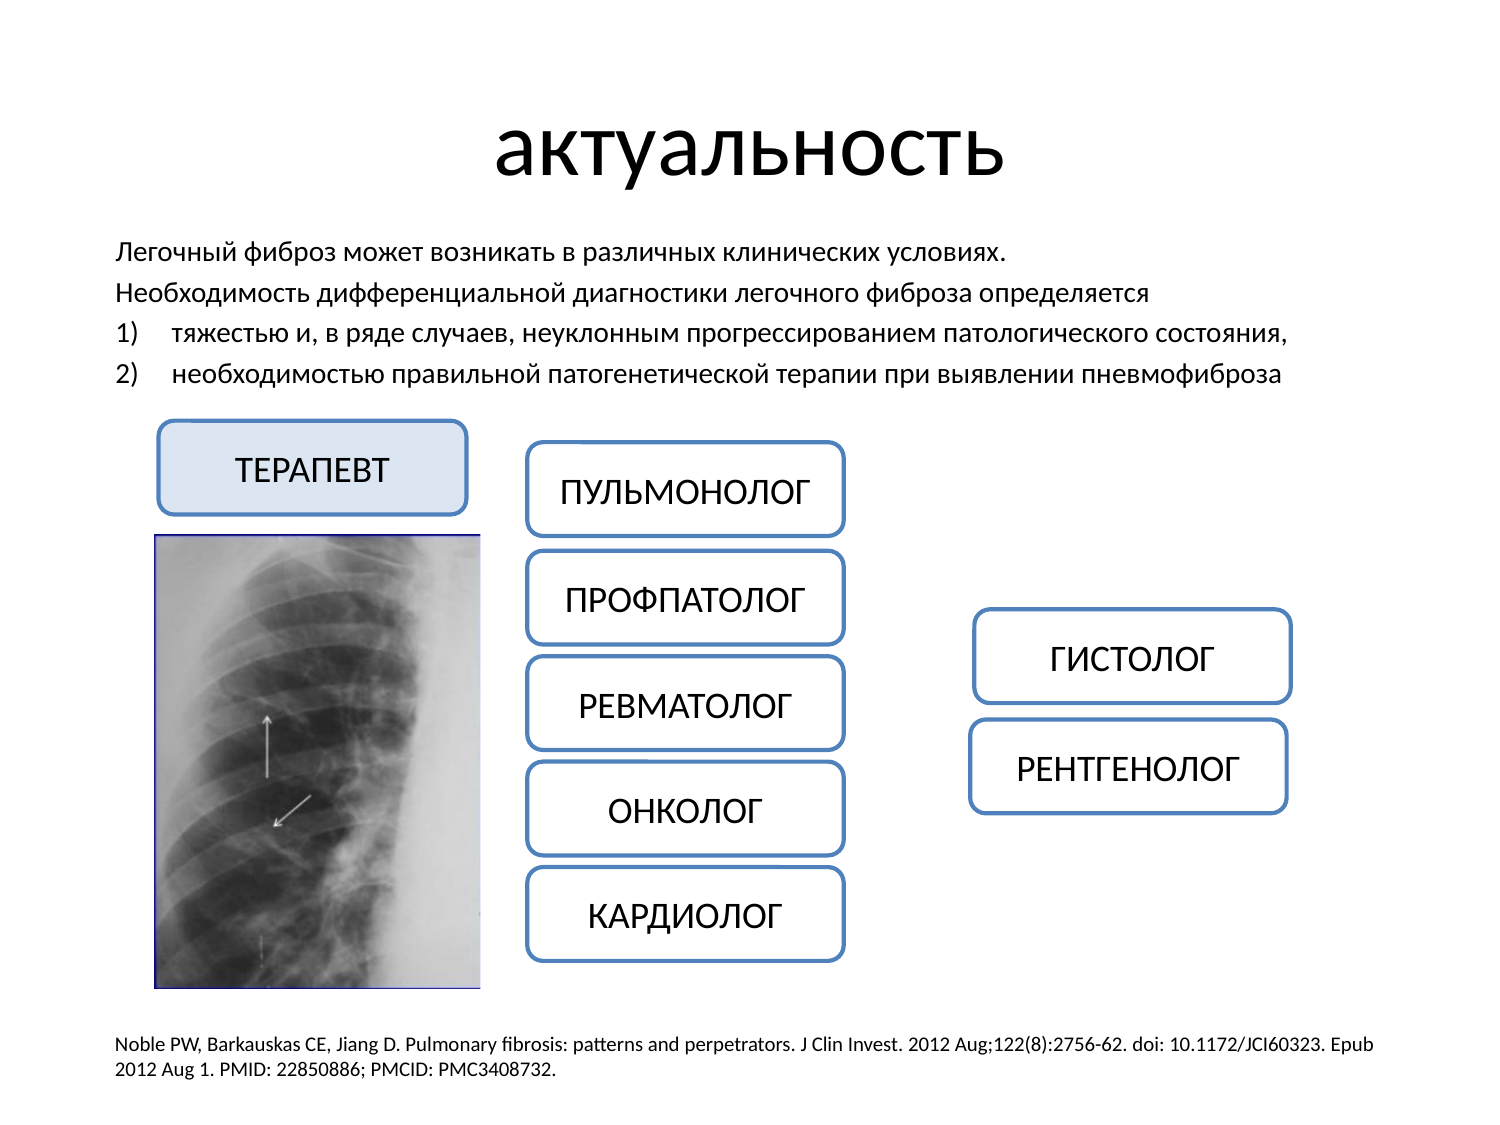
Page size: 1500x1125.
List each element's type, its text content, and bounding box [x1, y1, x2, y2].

picture [153, 534, 481, 989]
text_box ГИСТОЛОГ [972, 607, 1293, 706]
text_box РЕВМАТОЛОГ [525, 654, 846, 753]
text_box ТЕРАПЕВТ [156, 418, 469, 517]
text_box ПРОФПАТОЛОГ [525, 548, 846, 647]
list Легочный фиброз может возникать в различных клинических условиях. Необходимость дифференциальной диагностики легочного фиброза определяется тяжестью и, в ряде случаев, неуклонным прогрессированием патологического состояния, необходимостью правильной патогенетической терапии при выявлении пневмофиброза [100, 224, 1432, 443]
text_box РЕНТГЕНОЛОГ [968, 717, 1289, 816]
text_box Noble PW, Barkauskas CE, Jiang D. Pulmonary fibrosis: patterns and perpetrators. J Clin Invest. 2012 Aug;122(8):2756-62. doi: 10.1172/JCI60323. Epub 2012 Aug 1. PMID: 22850886; PMCID: PMC3408732. [100, 1023, 1424, 1088]
text_box ОНКОЛОГ [525, 759, 846, 858]
title актуальность [75, 45, 1425, 233]
text_box КАРДИОЛОГ [525, 864, 846, 963]
text_box ПУЛЬМОНОЛОГ [525, 440, 846, 539]
